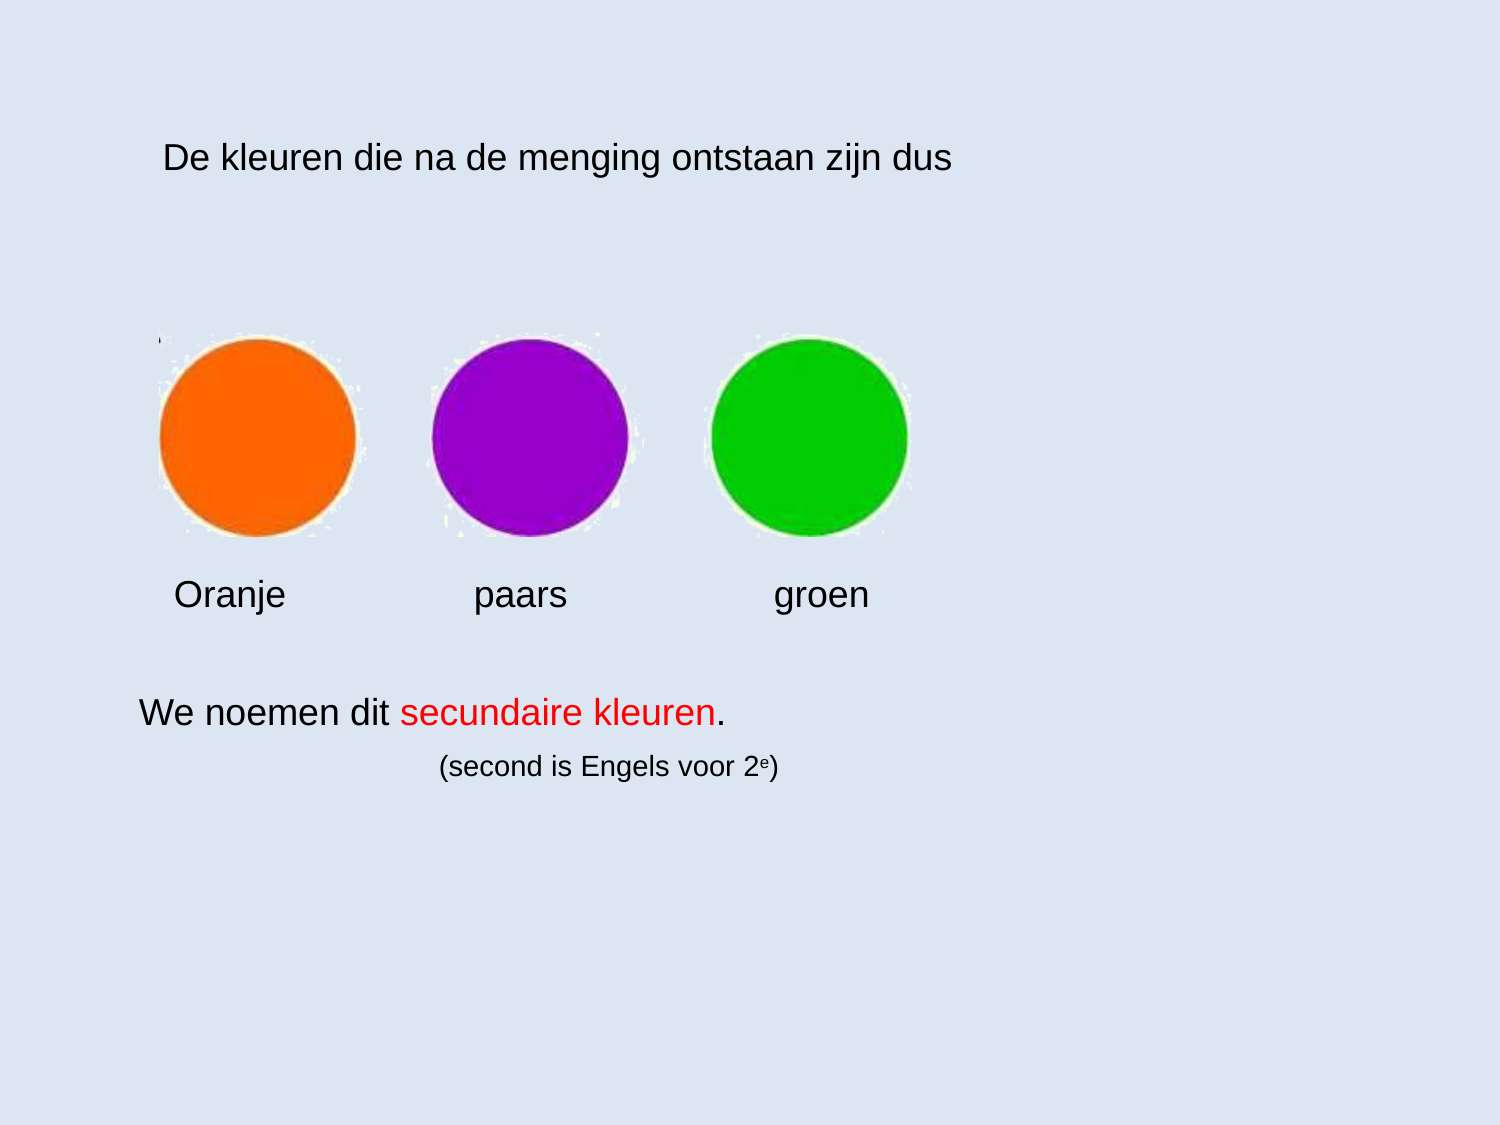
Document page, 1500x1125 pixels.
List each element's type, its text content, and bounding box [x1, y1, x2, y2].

text_box Oranje paars groen [159, 562, 1057, 623]
text_box De kleuren die na de menging ontstaan zijn dus [147, 125, 1306, 186]
picture [159, 255, 951, 537]
text_box We noemen dit secundaire kleuren. (second is Engels voor 2e) [123, 680, 1140, 790]
